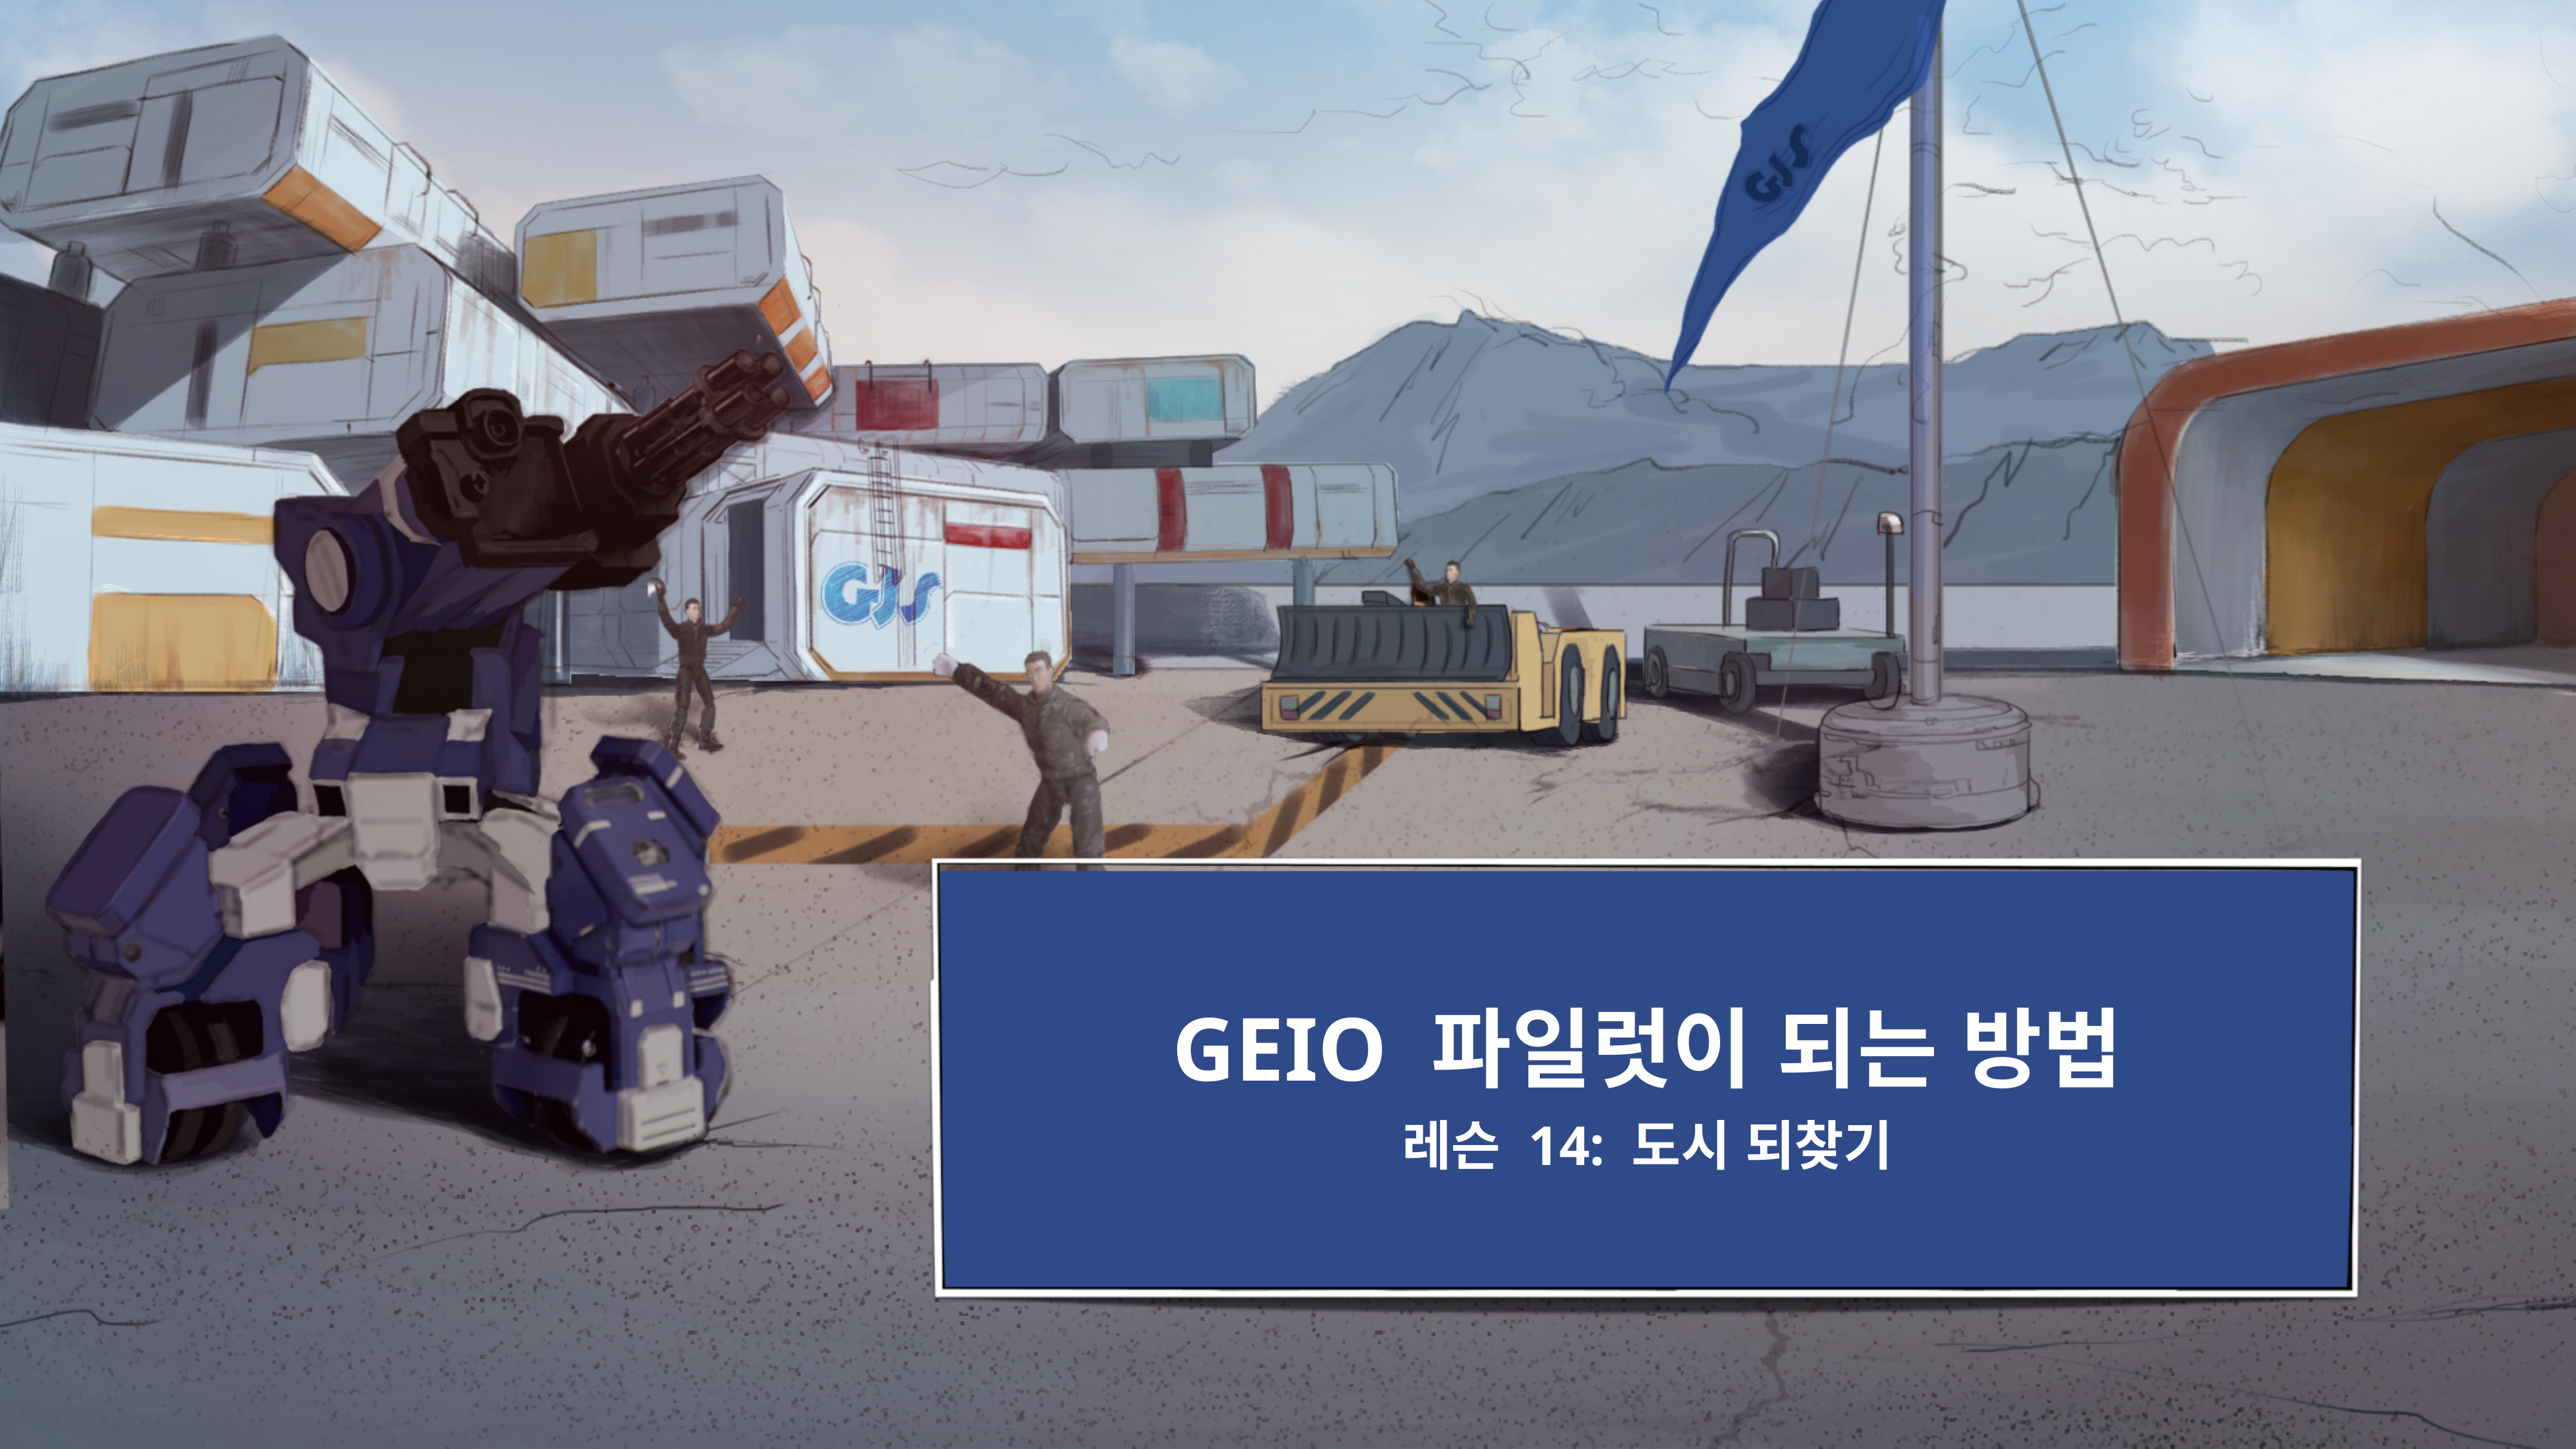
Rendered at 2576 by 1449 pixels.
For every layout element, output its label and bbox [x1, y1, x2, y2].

picture [0, 0, 2576, 1449]
text_box [928, 853, 2367, 1317]
